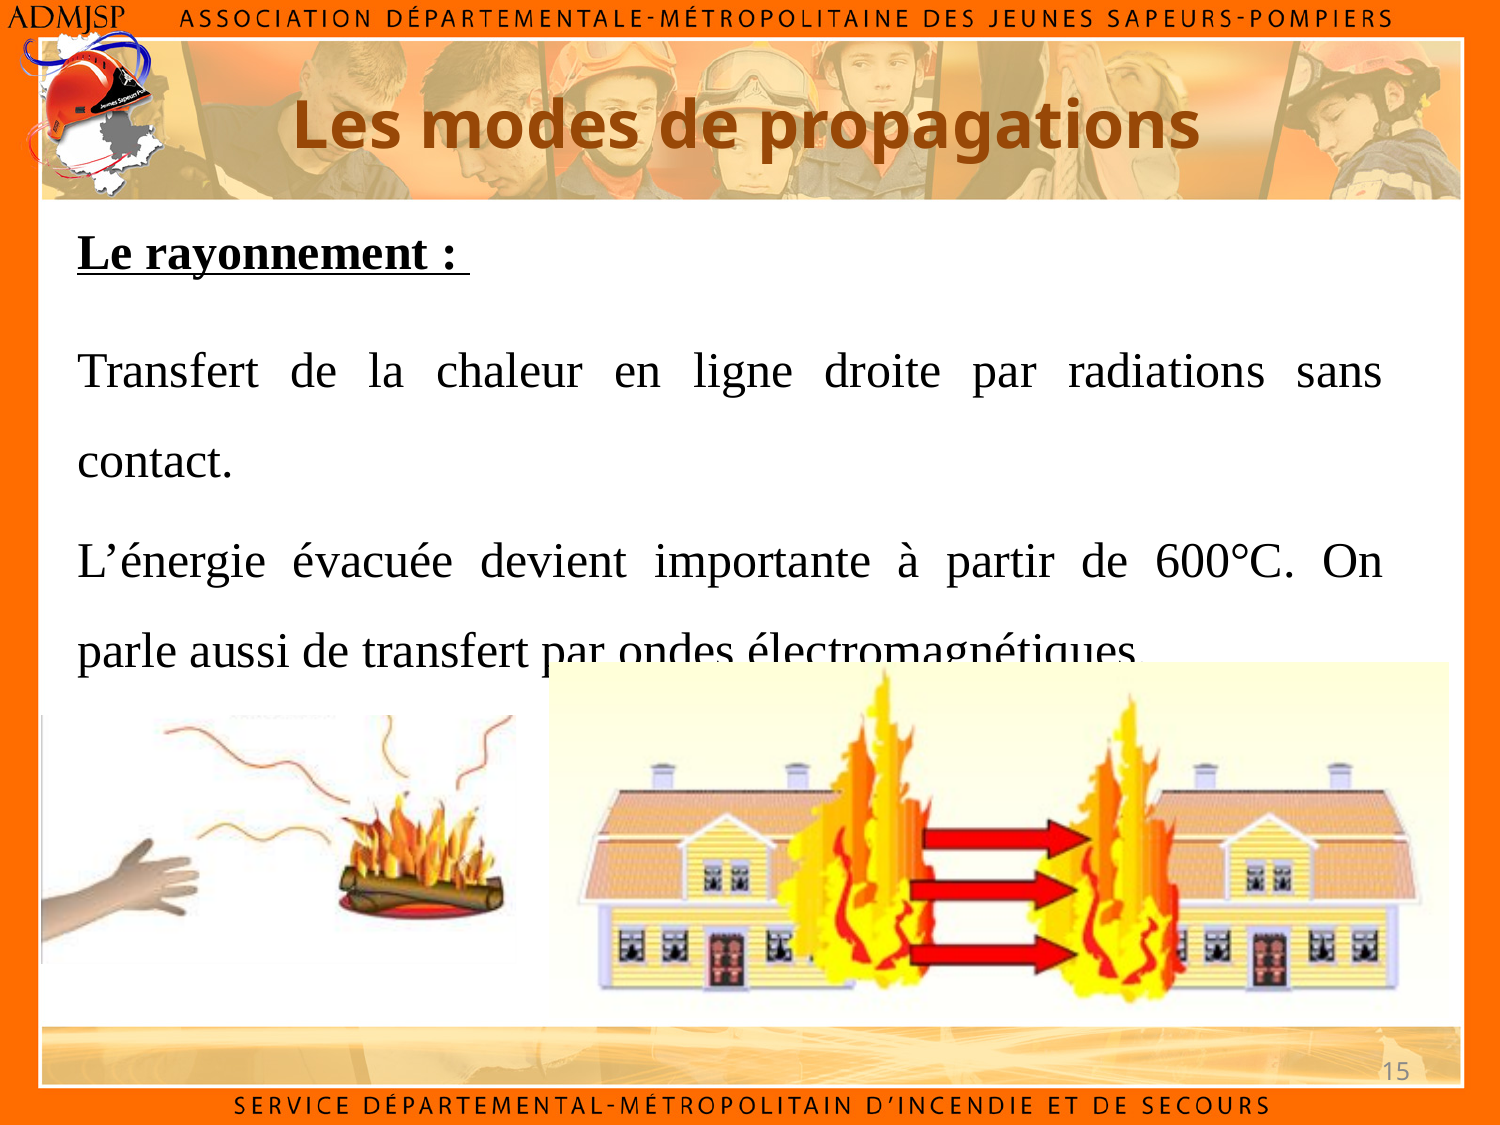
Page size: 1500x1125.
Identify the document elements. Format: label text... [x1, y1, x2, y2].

title Les modes de propagations [41, 45, 1454, 200]
picture [0, 0, 1500, 1125]
text_box Transfert de la chaleur en ligne droite par radiations sans contact. L’énergie évacuée devient importante à partir de 600°C. On parle aussi de transfert par ondes électromagnétiques, [62, 299, 1399, 685]
text_box Le rayonnement : [62, 212, 689, 288]
text_box 15 [1074, 1042, 1425, 1103]
